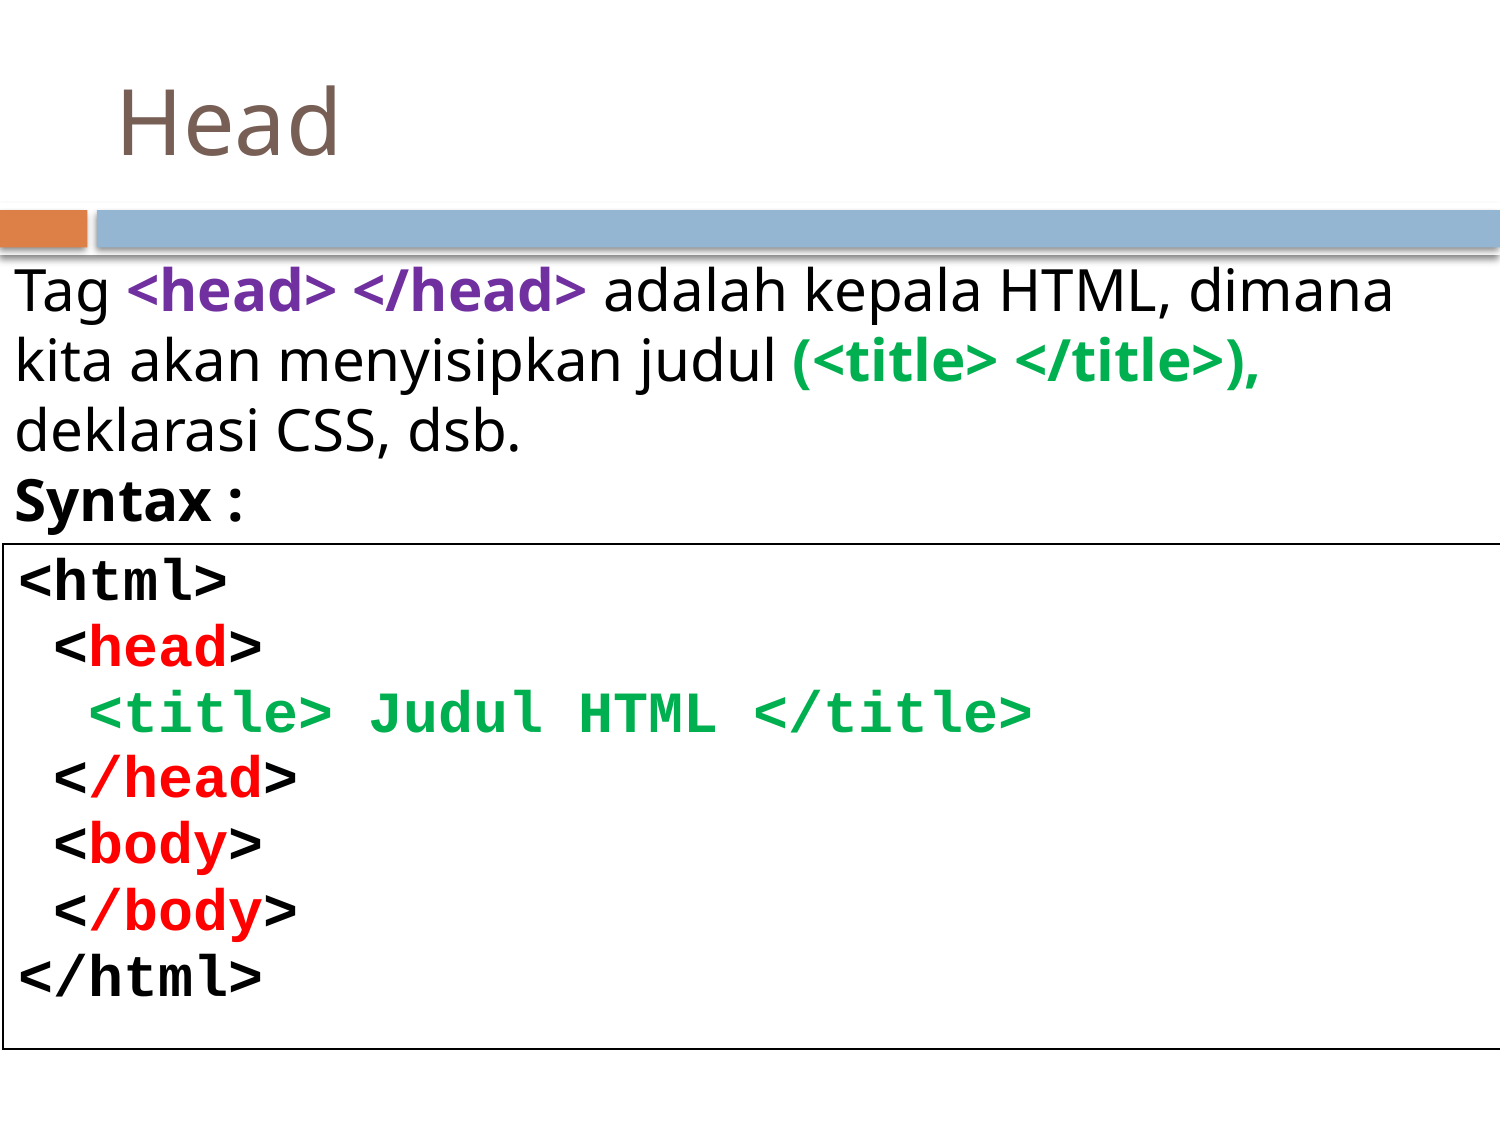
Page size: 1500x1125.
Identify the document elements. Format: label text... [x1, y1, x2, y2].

title Head [100, 37, 1438, 200]
table_header <html> <head> <title> Judul HTML </title> </head> <body> </body> </html> [4, 545, 1500, 1048]
text_box Tag <head> </head> adalah kepala HTML, dimana kita akan menyisipkan judul (<title> </title>), deklarasi CSS, dsb. Syntax : [0, 246, 1500, 541]
